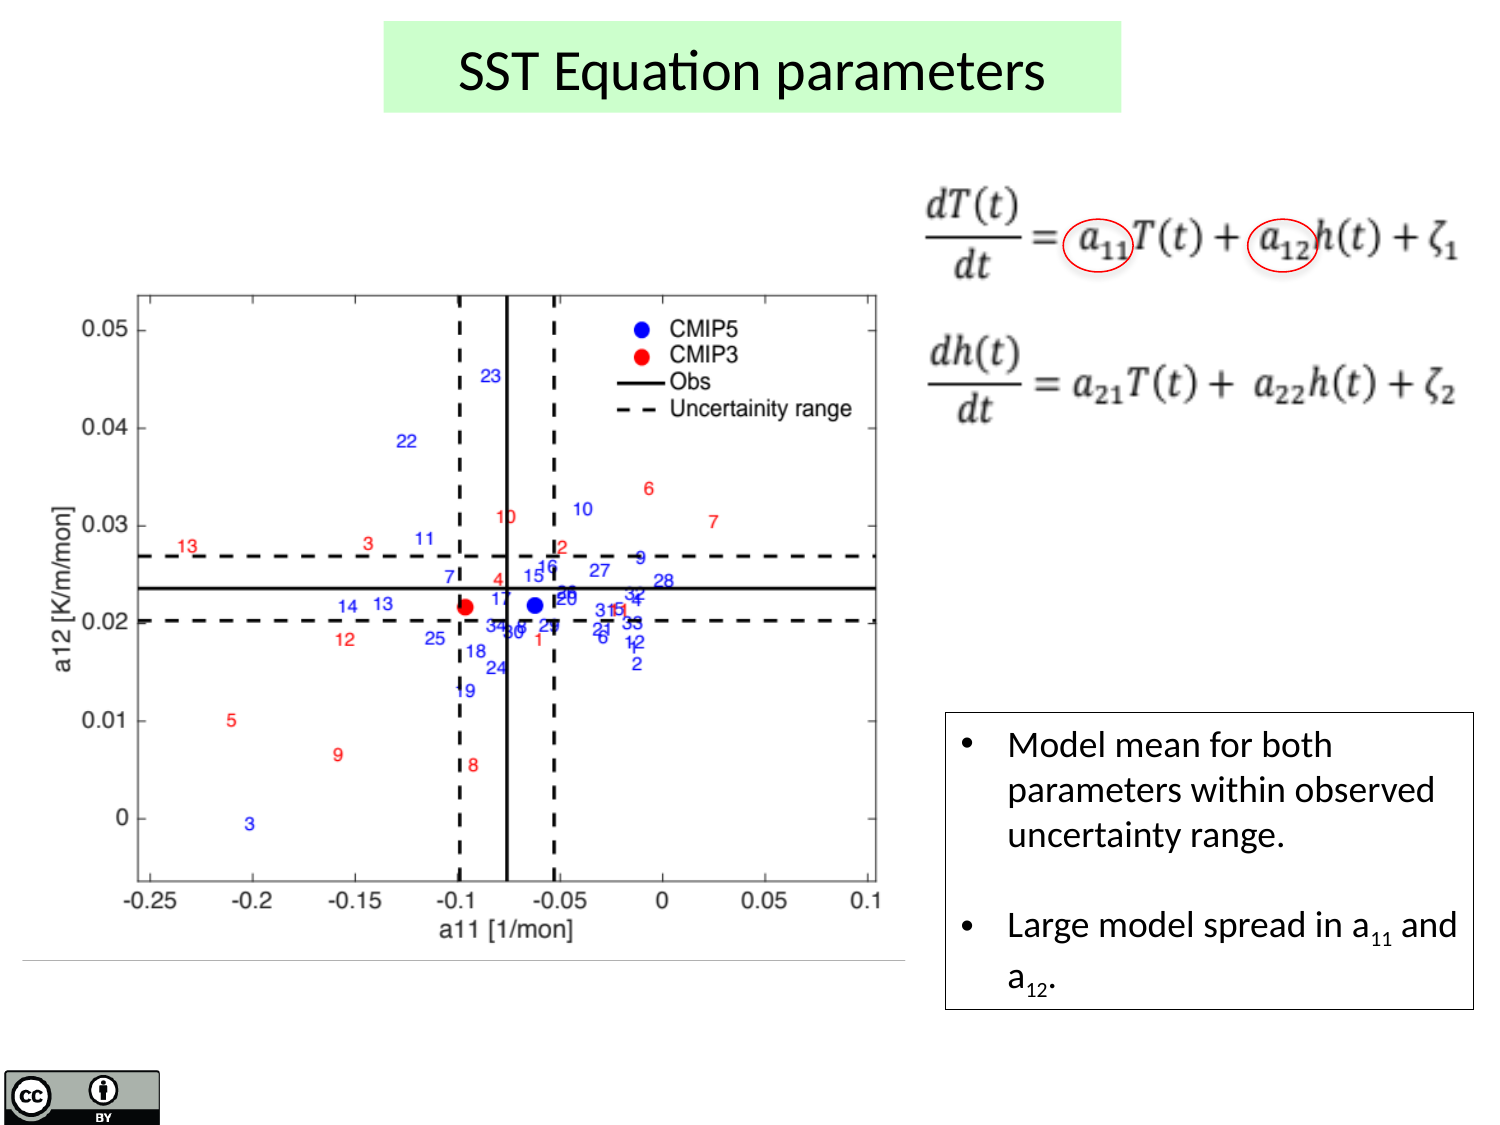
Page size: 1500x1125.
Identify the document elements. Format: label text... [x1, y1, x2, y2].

picture [22, 271, 906, 964]
picture [917, 183, 1463, 443]
picture [4, 1070, 160, 1125]
title SST Equation parameters [383, 21, 1122, 113]
text_box Model mean for both parameters within observed uncertainty range. Large model spread in a11 and a12. [945, 712, 1474, 1010]
